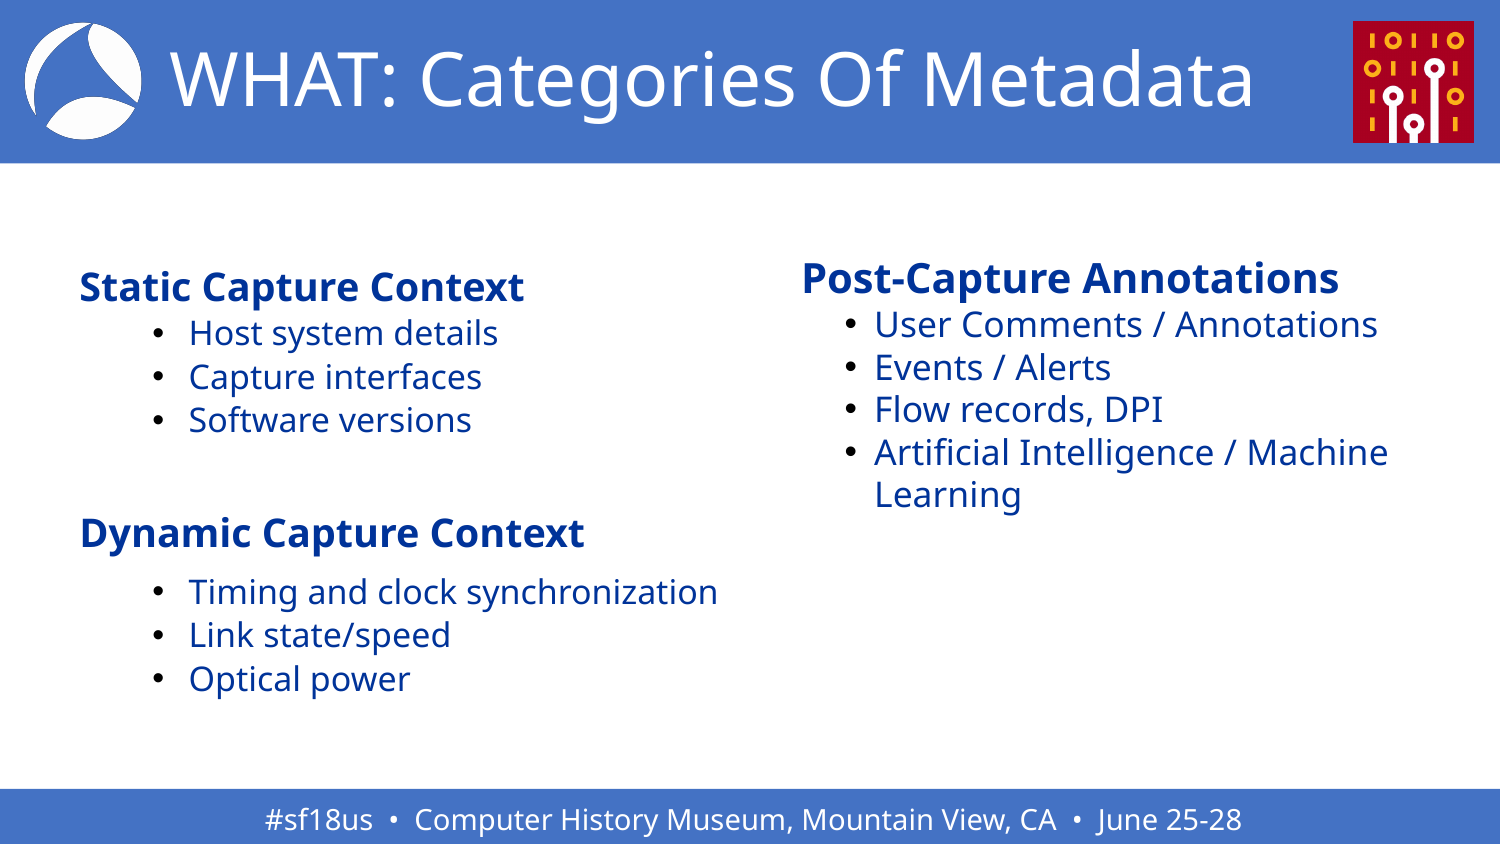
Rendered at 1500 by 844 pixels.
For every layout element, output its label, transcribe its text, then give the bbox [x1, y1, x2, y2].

picture [24, 22, 142, 140]
title WHAT: Categories Of Metadata [152, 1, 1275, 163]
text_box Static Capture Context Host system details Capture interfaces Software versions Dynamic Capture Context Timing and clock synchronization Link state/speed Optical power [64, 244, 750, 718]
text_box Post-Capture Annotations User Comments / Annotations Events / Alerts Flow records, DPI Artificial Intelligence / Machine Learning [786, 244, 1471, 599]
picture [1353, 21, 1474, 143]
